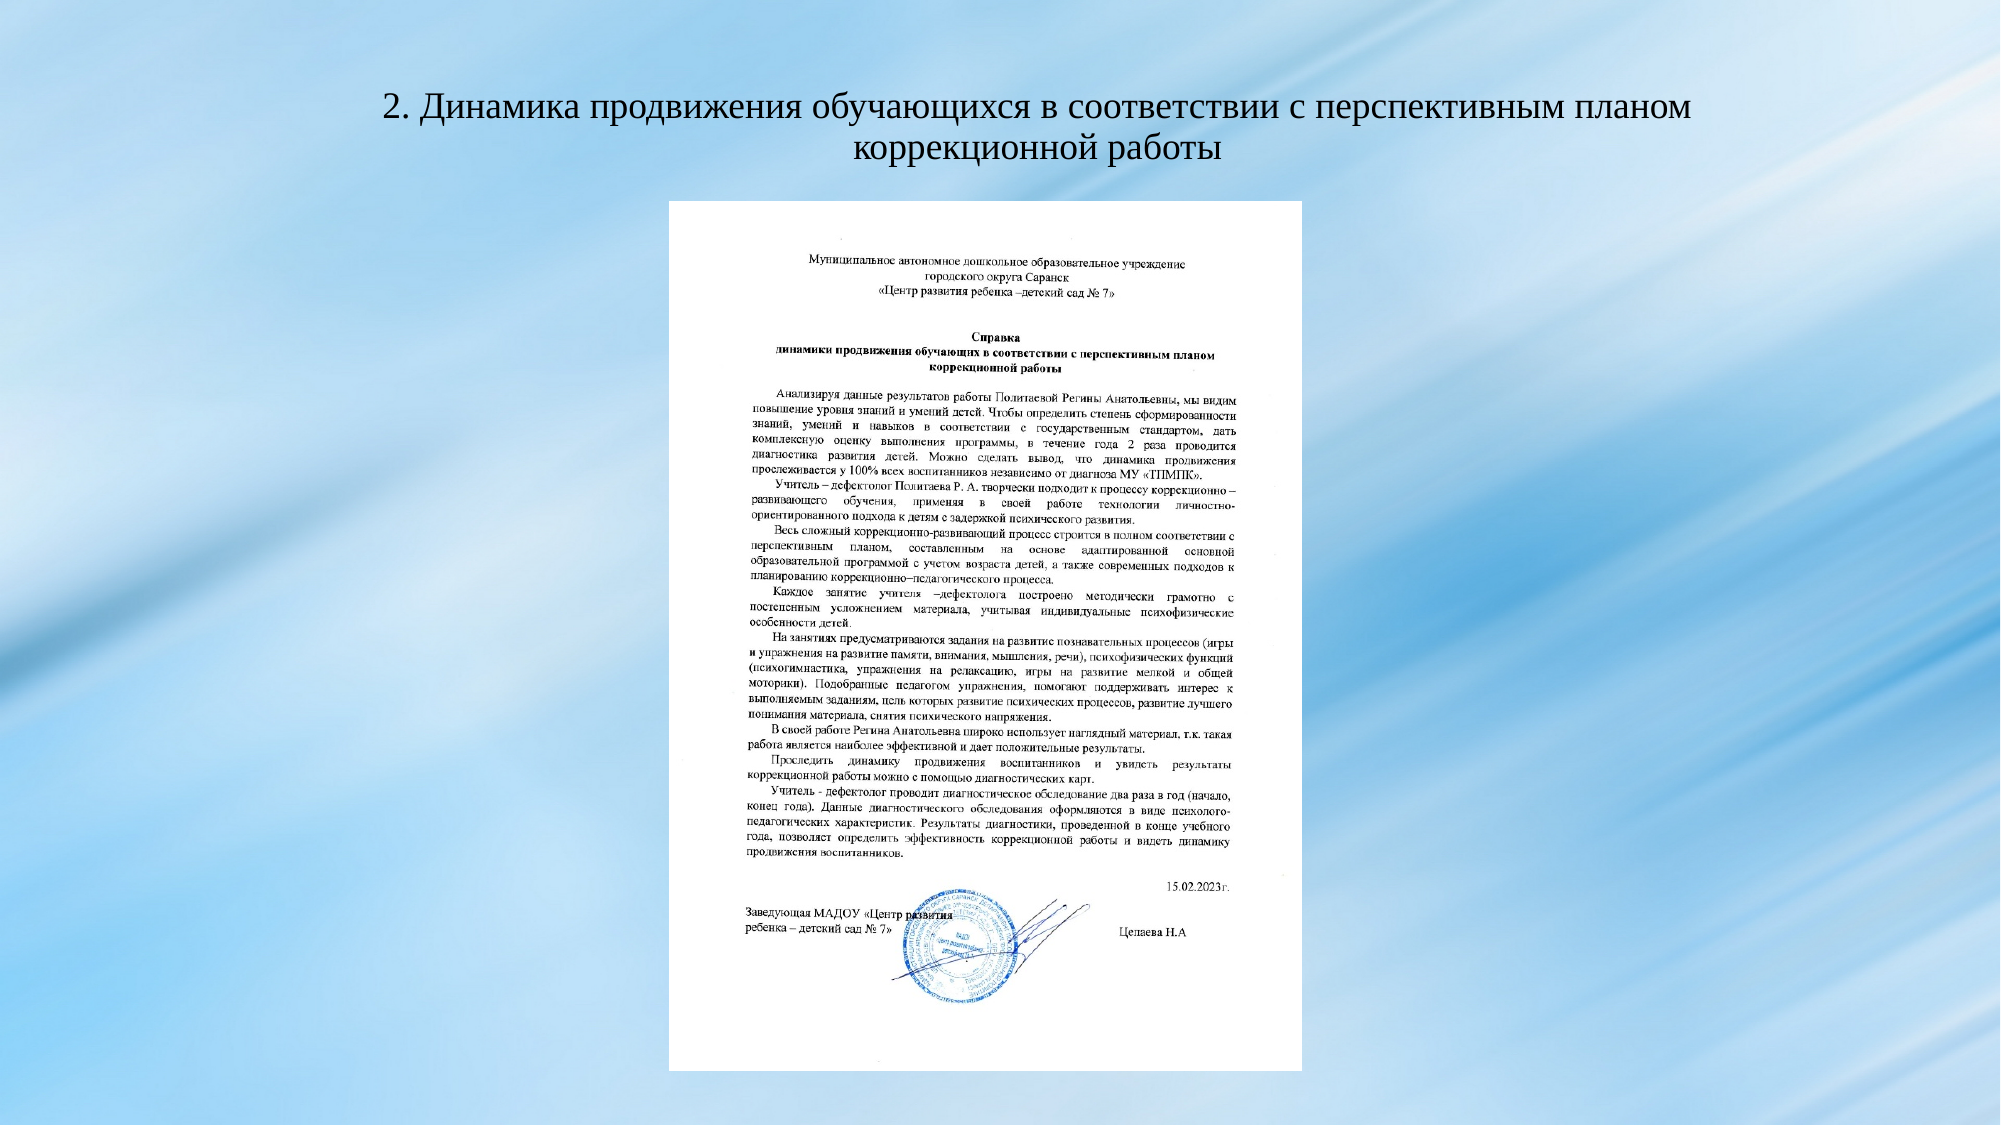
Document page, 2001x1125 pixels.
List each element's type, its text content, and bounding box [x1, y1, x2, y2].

title 2. Динамика продвижения обучающихся в соответствии с перспективным планом коррекционной работы [243, 52, 1833, 202]
picture [0, 0, 2001, 1125]
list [669, 201, 1302, 1071]
